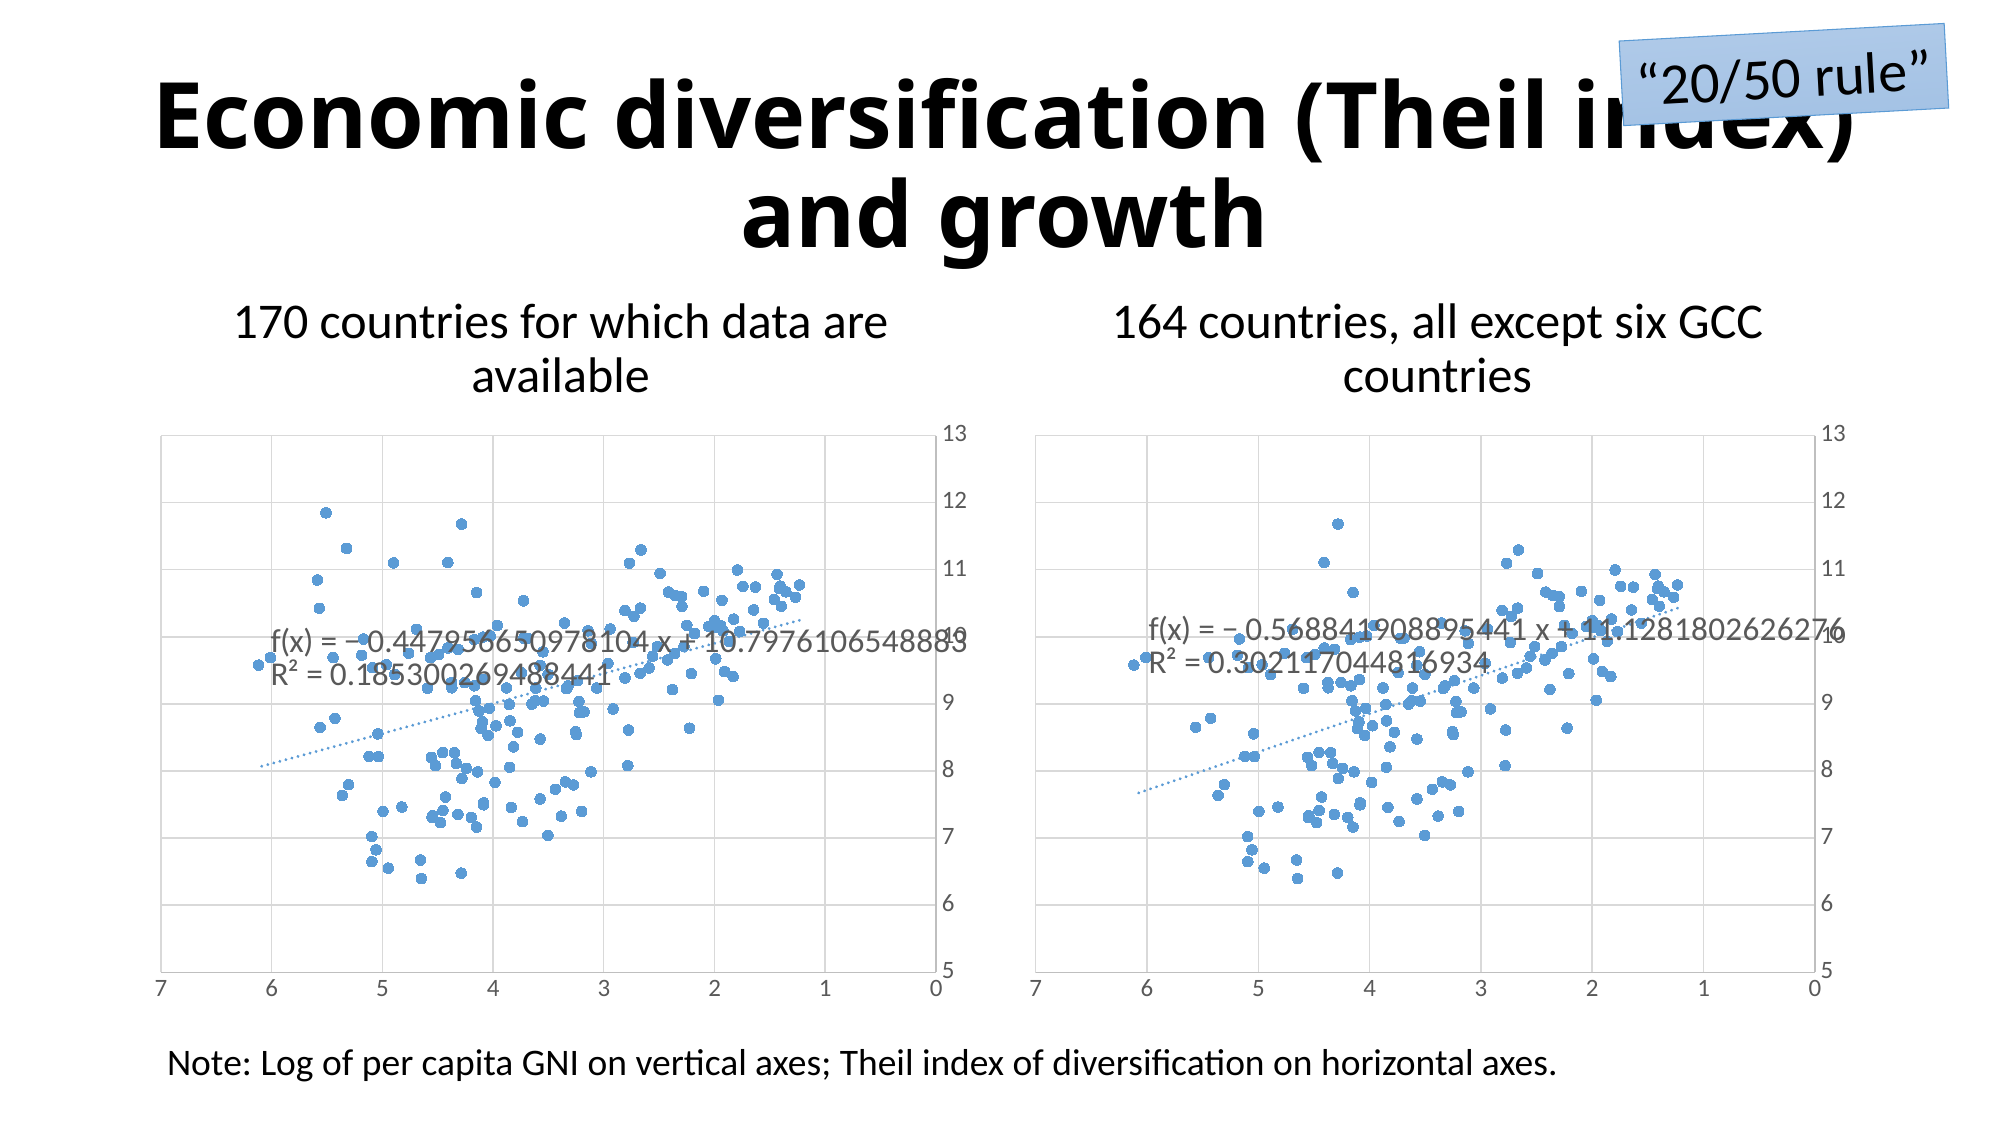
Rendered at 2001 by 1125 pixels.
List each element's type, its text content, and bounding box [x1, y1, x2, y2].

chart [137, 410, 984, 1016]
text_box “20/50 rule” [1618, 22, 1950, 127]
list 164 countries, all except six GCC countries [1012, 275, 1863, 410]
title Economic diversification (Theil index) and growth [74, 59, 1935, 278]
chart [1012, 410, 1863, 1016]
list 170 countries for which data are available [137, 275, 984, 410]
text_box Note: Log of per capita GNI on vertical axes; Theil index of diversification on horizontal axes. [152, 1030, 1575, 1091]
